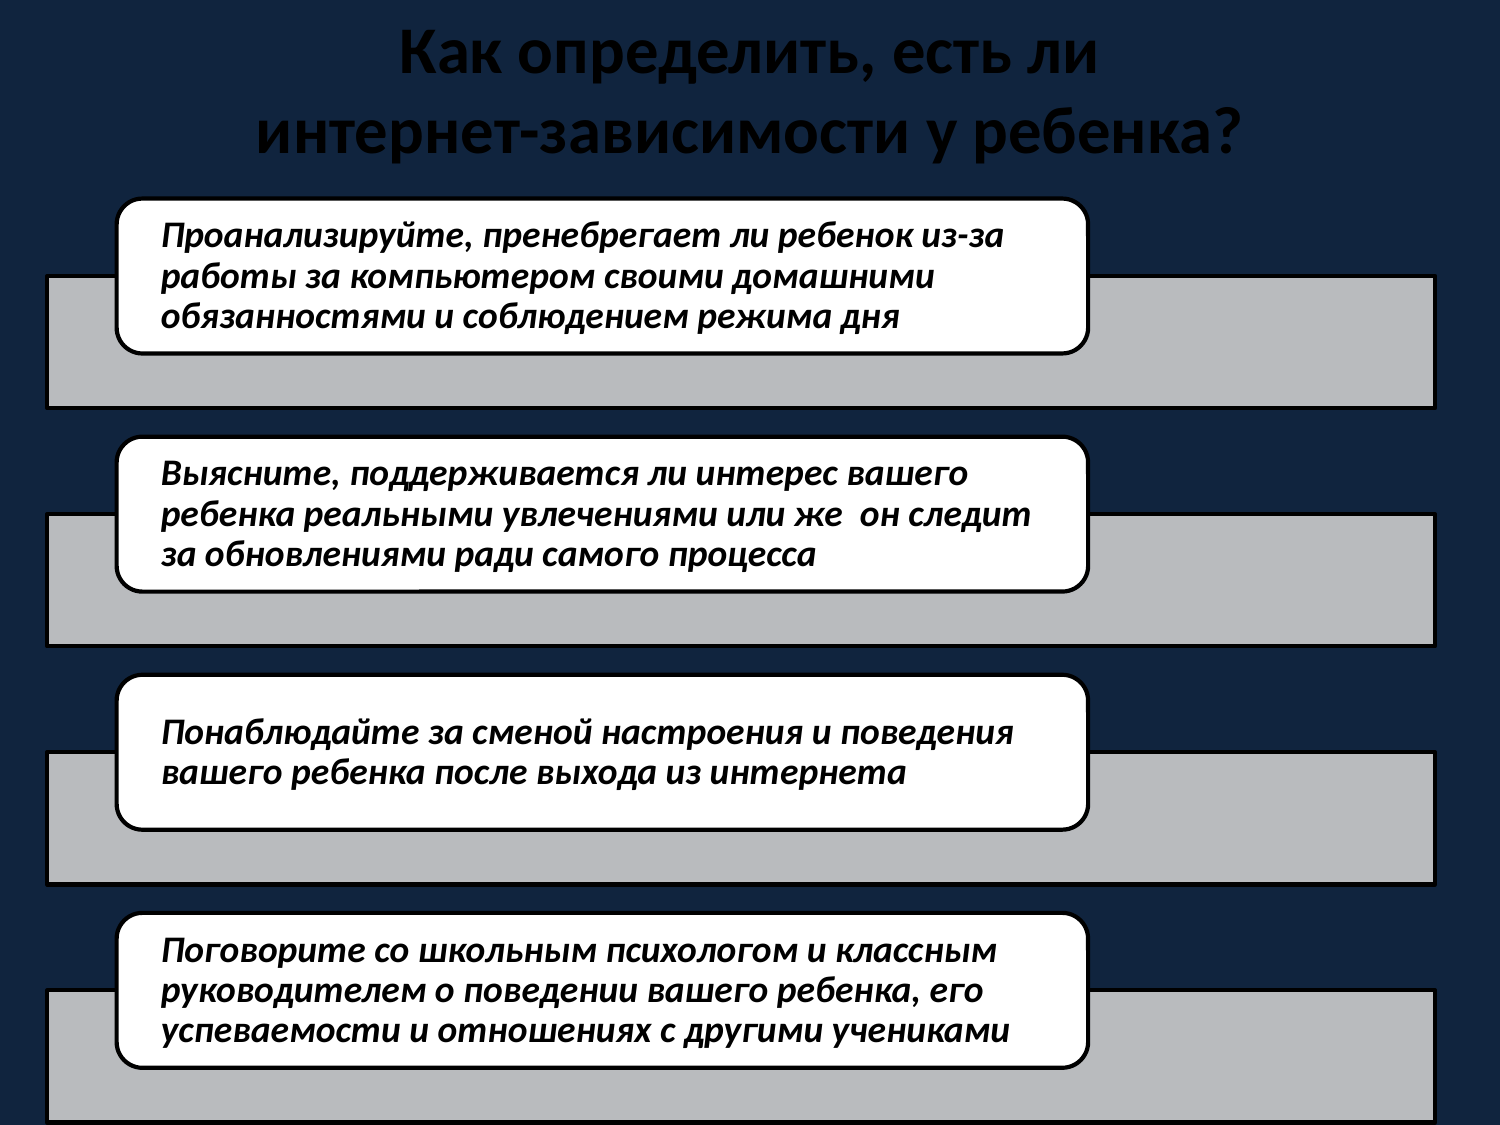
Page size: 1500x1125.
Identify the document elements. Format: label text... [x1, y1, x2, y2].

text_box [46, 195, 1436, 1125]
text_box Как определить, есть ли интернет-зависимости у ребенка? [41, 0, 1459, 175]
